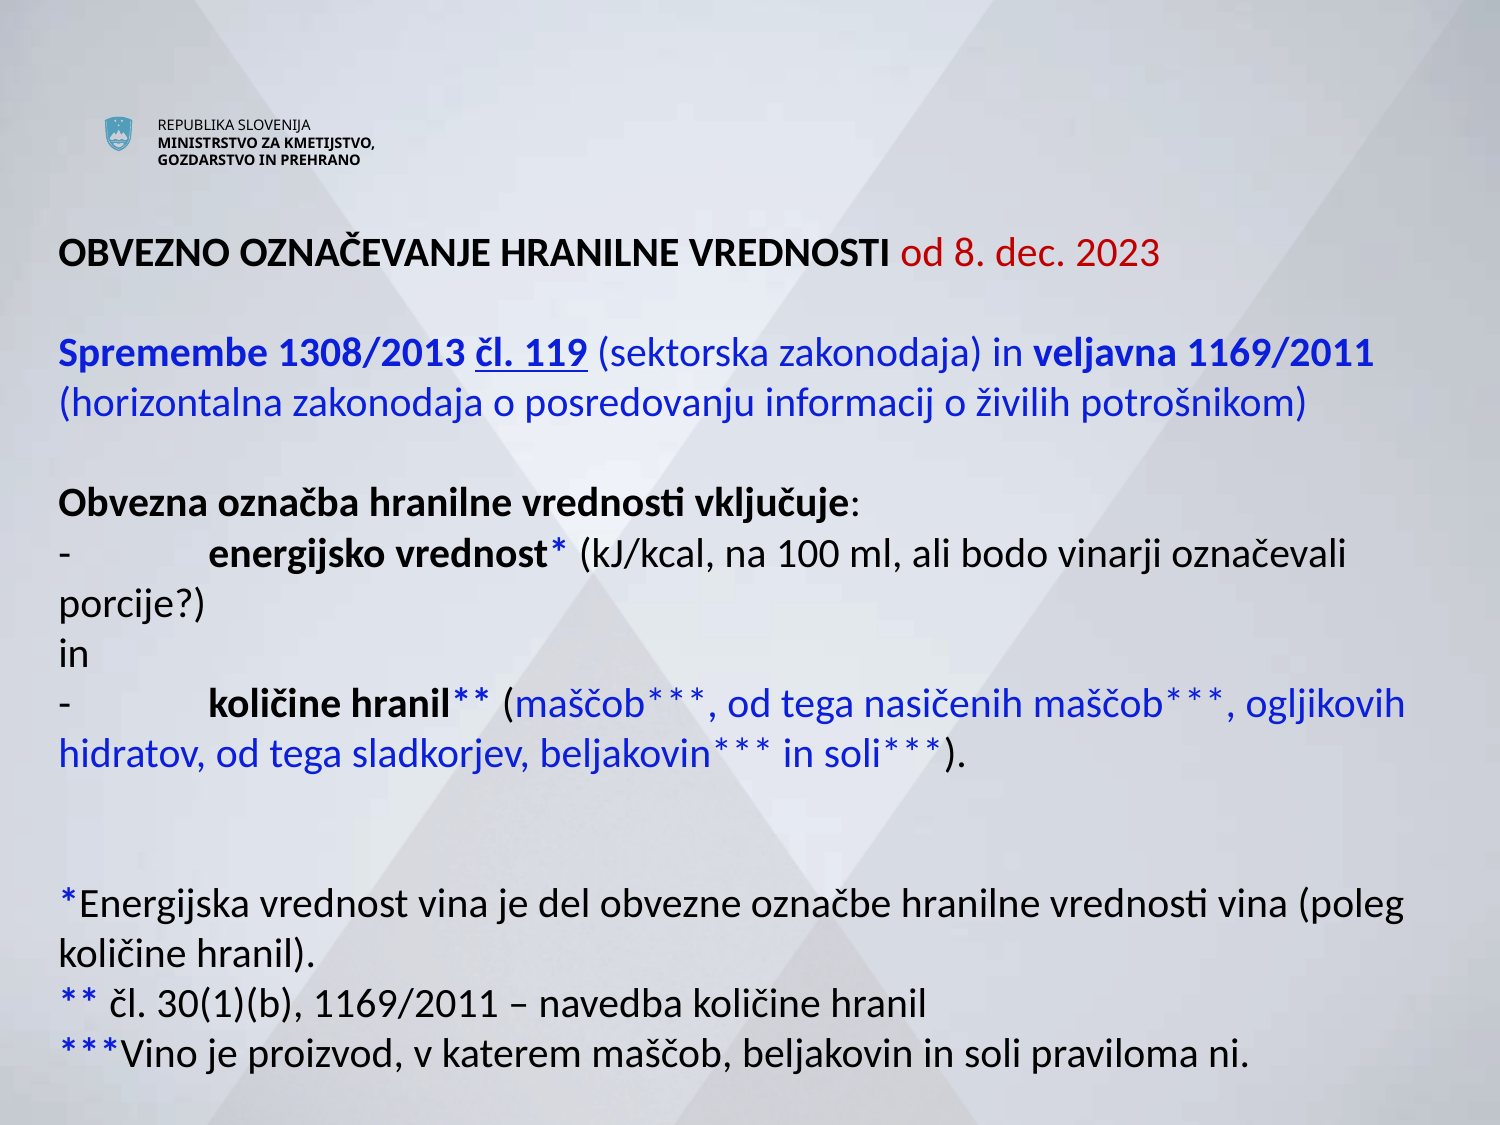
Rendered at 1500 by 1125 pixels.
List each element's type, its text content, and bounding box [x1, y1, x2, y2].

picture [0, 0, 1500, 1125]
title OBVEZNO OZNAČEVANJE HRANILNE VREDNOSTI od 8. dec. 2023 Spremembe 1308/2013 čl. 119 (sektorska zakonodaja) in veljavna 1169/2011 (horizontalna zakonodaja o posredovanju informacij o živilih potrošnikom) Obvezna označba hranilne vrednosti vključuje: - energijsko vrednost* (kJ/kcal, na 100 ml, ali bodo vinarji označevali porcije?) in - količine hranil** (maščob***, od tega nasičenih maščob***, ogljikovih hidratov, od tega sladkorjev, beljakovin*** in soli***). *Energijska vrednost vina je del obvezne označbe hranilne vrednosti vina (poleg količine hranil). ** čl. 30(1)(b), 1169/2011 – navedba količine hranil ***Vino je proizvod, v katerem maščob, beljakovin in soli praviloma ni. [58, 225, 1473, 1109]
